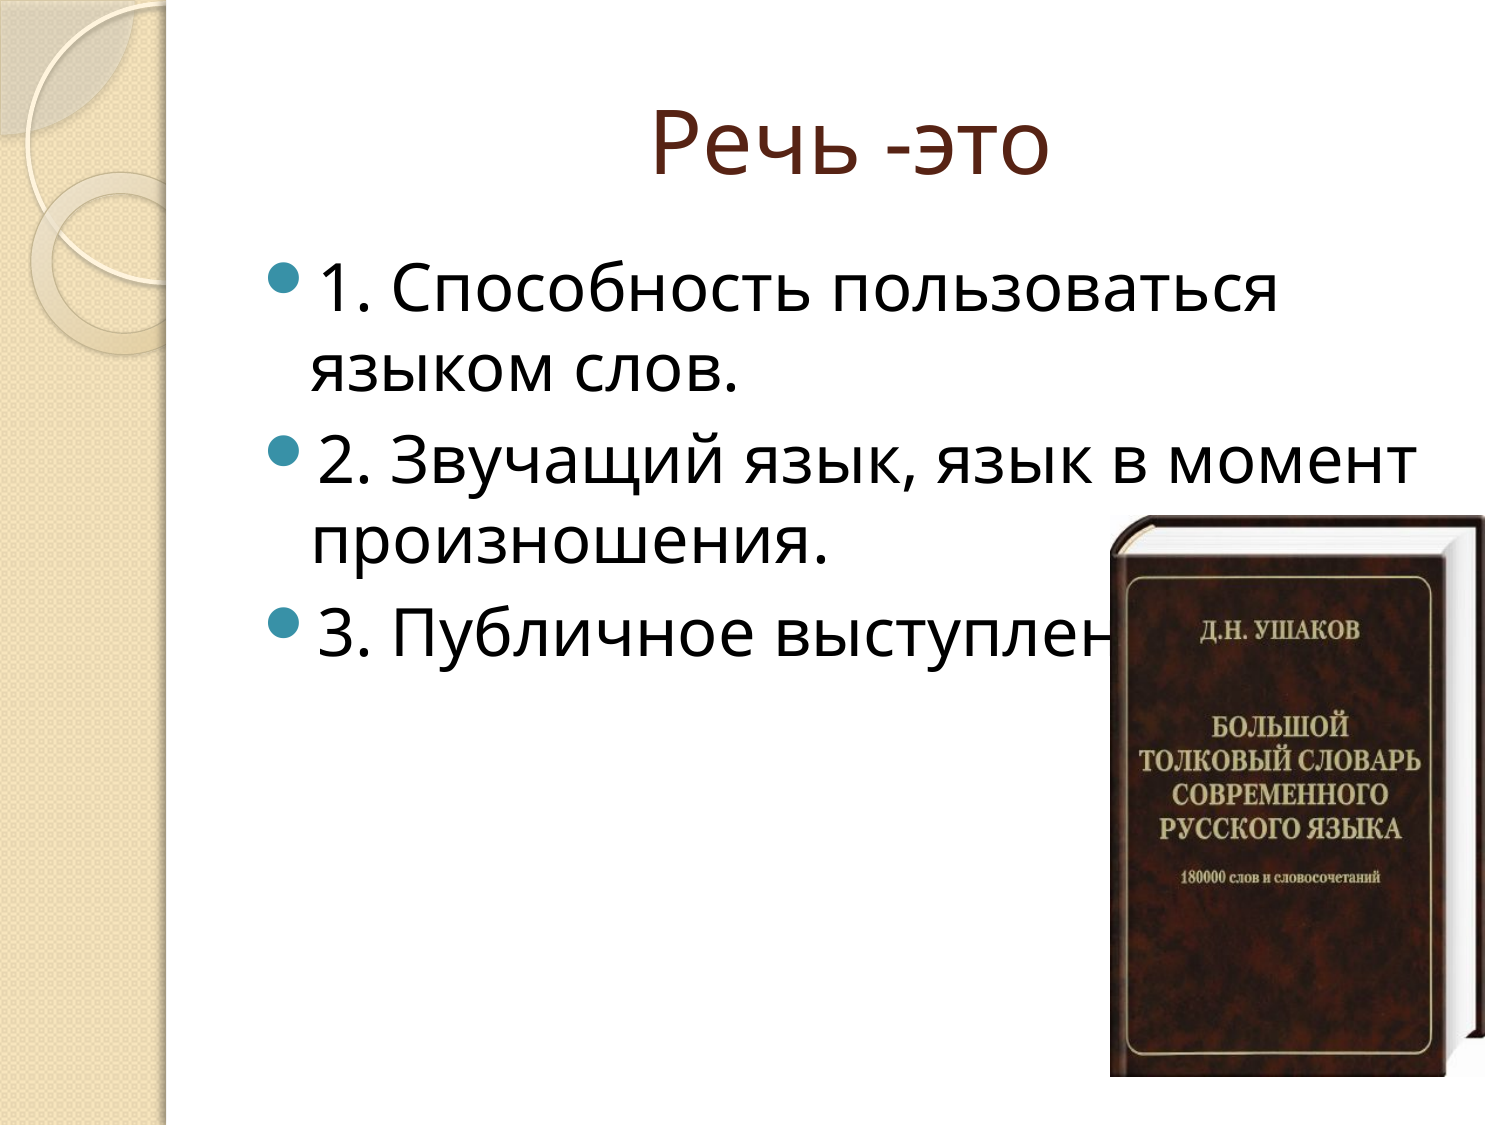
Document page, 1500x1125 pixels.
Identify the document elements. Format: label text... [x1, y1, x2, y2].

title Речь -это [235, 45, 1466, 233]
picture [1109, 514, 1485, 1077]
list 1. Способность пользоваться языком слов. 2. Звучащий язык, язык в момент произношения. 3. Публичное выступление. [235, 237, 1466, 1025]
